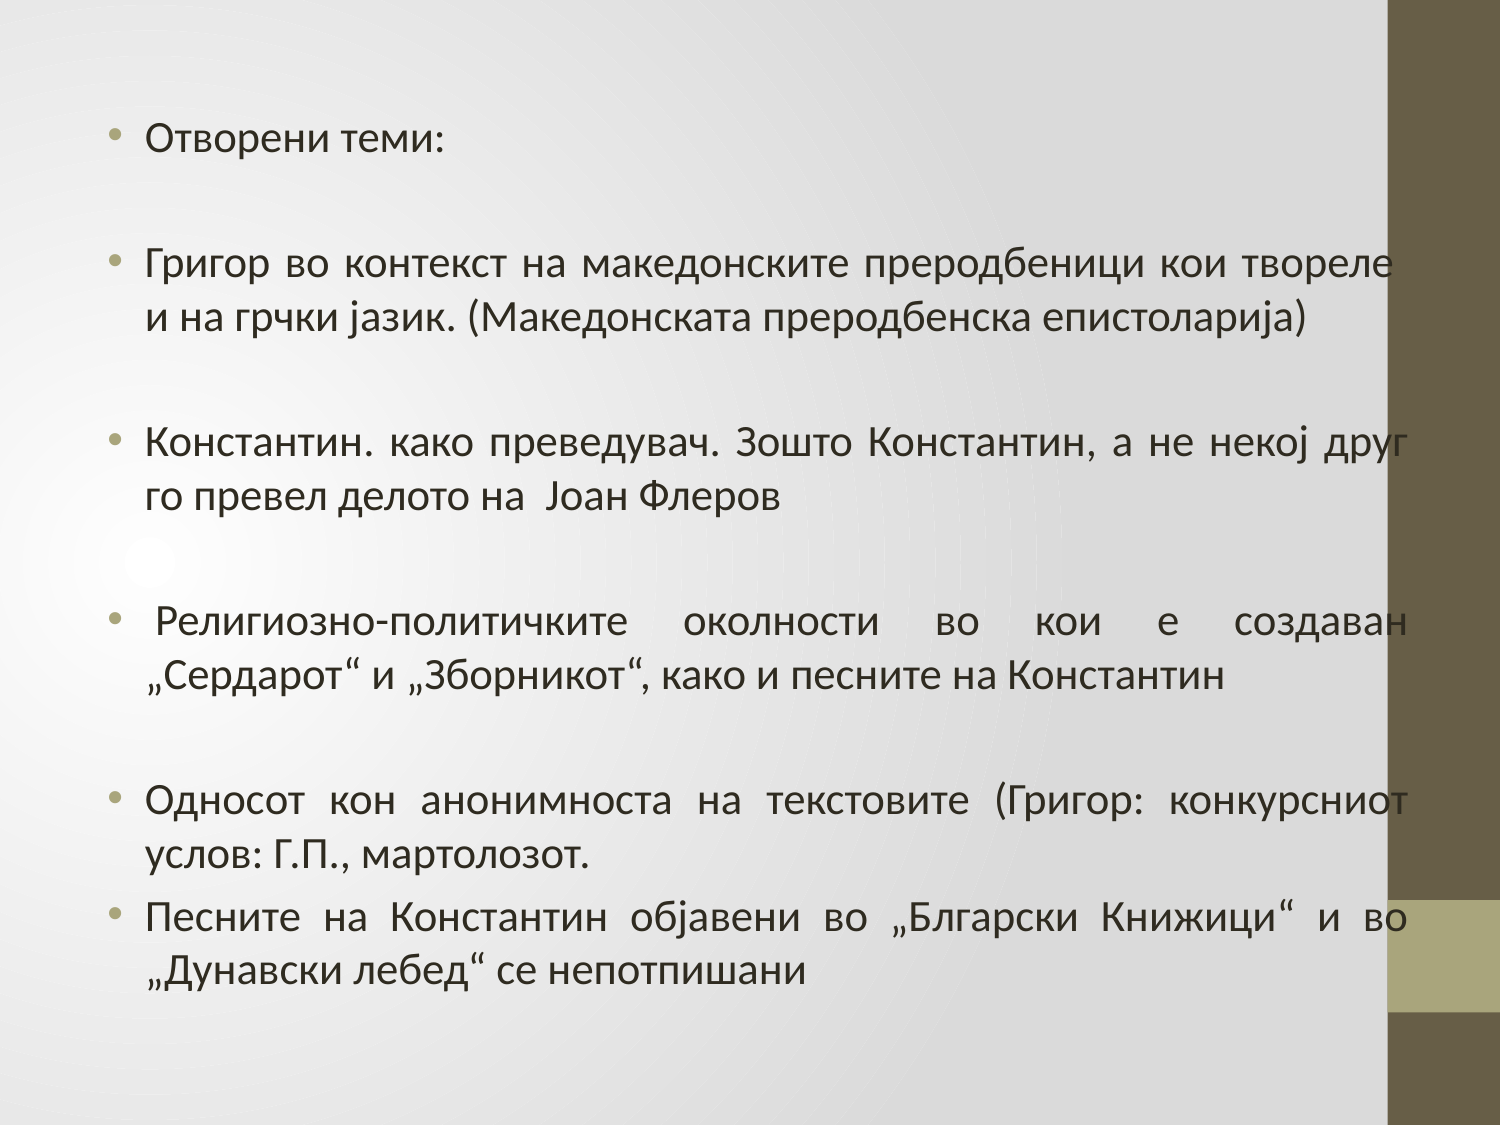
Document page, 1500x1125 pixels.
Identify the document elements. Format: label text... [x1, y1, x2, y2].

list Отворени теми: Григор во контекст на македонските преродбеници кои твореле и на грчки јазик. (Македонската преродбенска епистоларија) Константин. како преведувач. Зошто Константин, а не некој друг го превел делото на Јоан Флеров Религиозно-политичките околности во кои е создаван „Сердарот“ и „Зборникот“, како и песните на Константин Односот кон анонимноста на текстовите (Григор: конкурсниот услов: Г.П., мартолозот. Песните на Константин објавени во „Блгарски Книжици“ и во „Дунавски лебед“ се непотпишани [75, 99, 1425, 1005]
